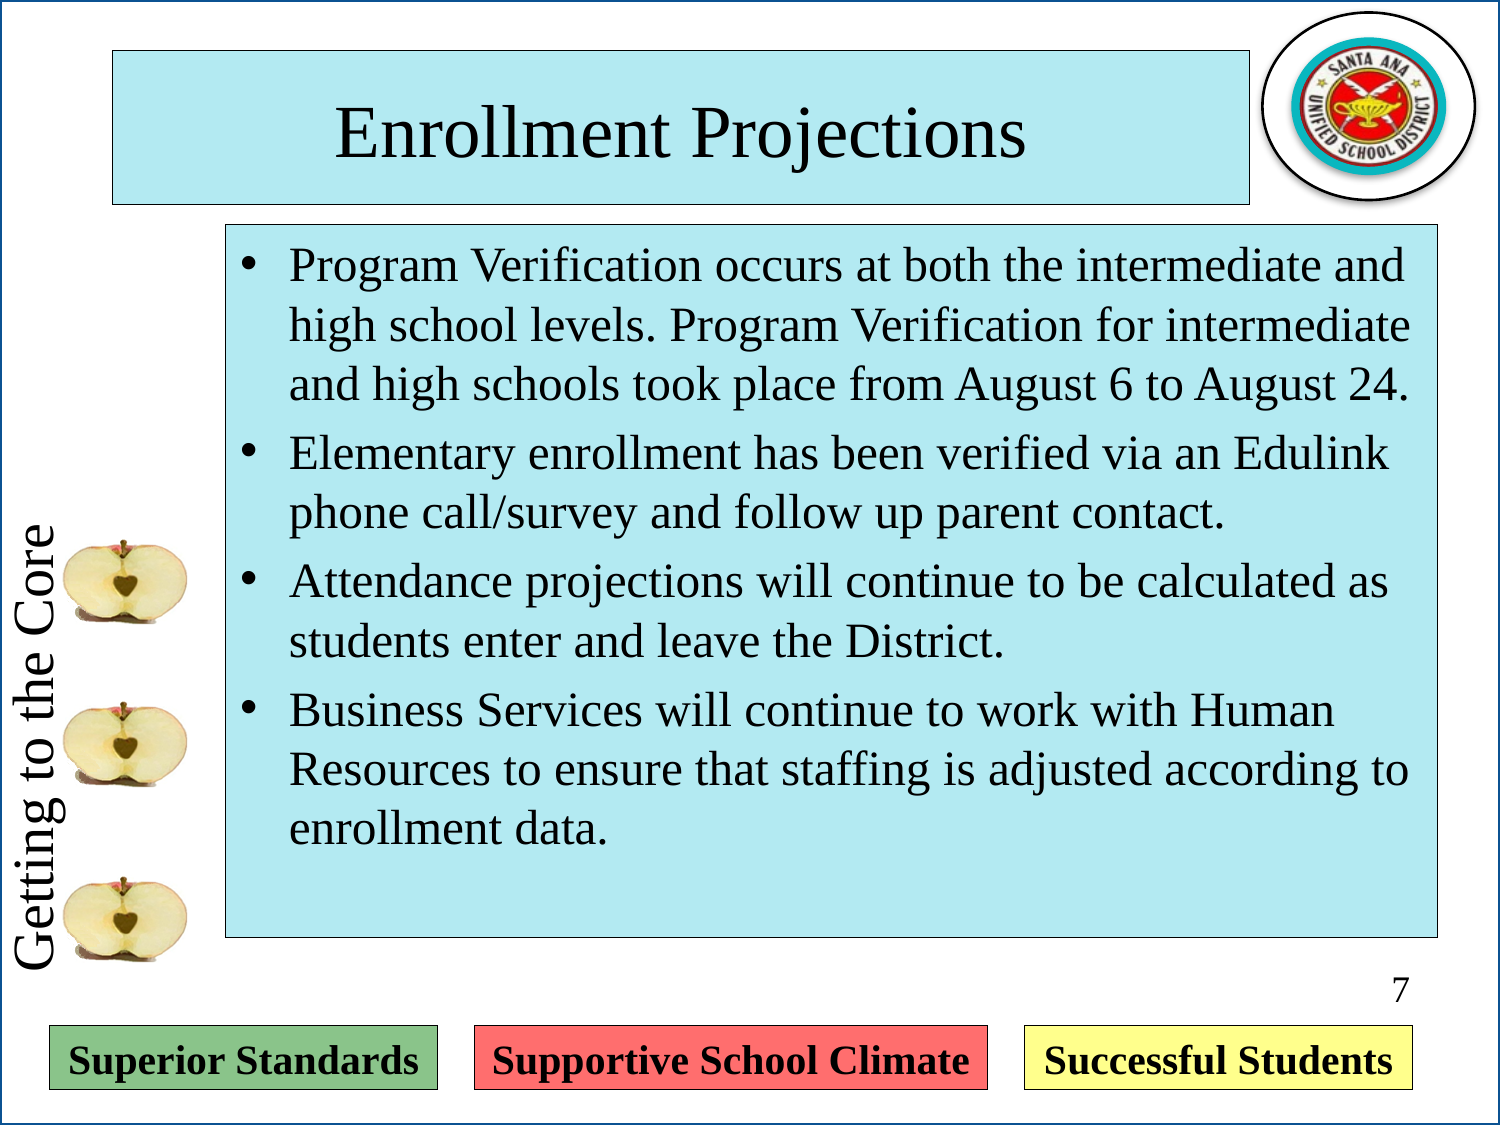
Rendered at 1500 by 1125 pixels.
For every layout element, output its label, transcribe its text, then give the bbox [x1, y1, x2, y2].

picture [61, 537, 188, 625]
list Program Verification occurs at both the intermediate and high school levels. Program Verification for intermediate and high schools took place from August 6 to August 24. Elementary enrollment has been verified via an Edulink phone call/survey and follow up parent contact. Attendance projections will continue to be calculated as students enter and leave the District. Business Services will continue to work with Human Resources to ensure that staffing is adjusted according to enrollment data. [225, 224, 1438, 938]
text_box 7 [1374, 957, 1425, 1018]
picture [61, 699, 188, 788]
picture [61, 874, 188, 963]
title Enrollment Projections [112, 50, 1250, 205]
picture [1300, 46, 1437, 166]
